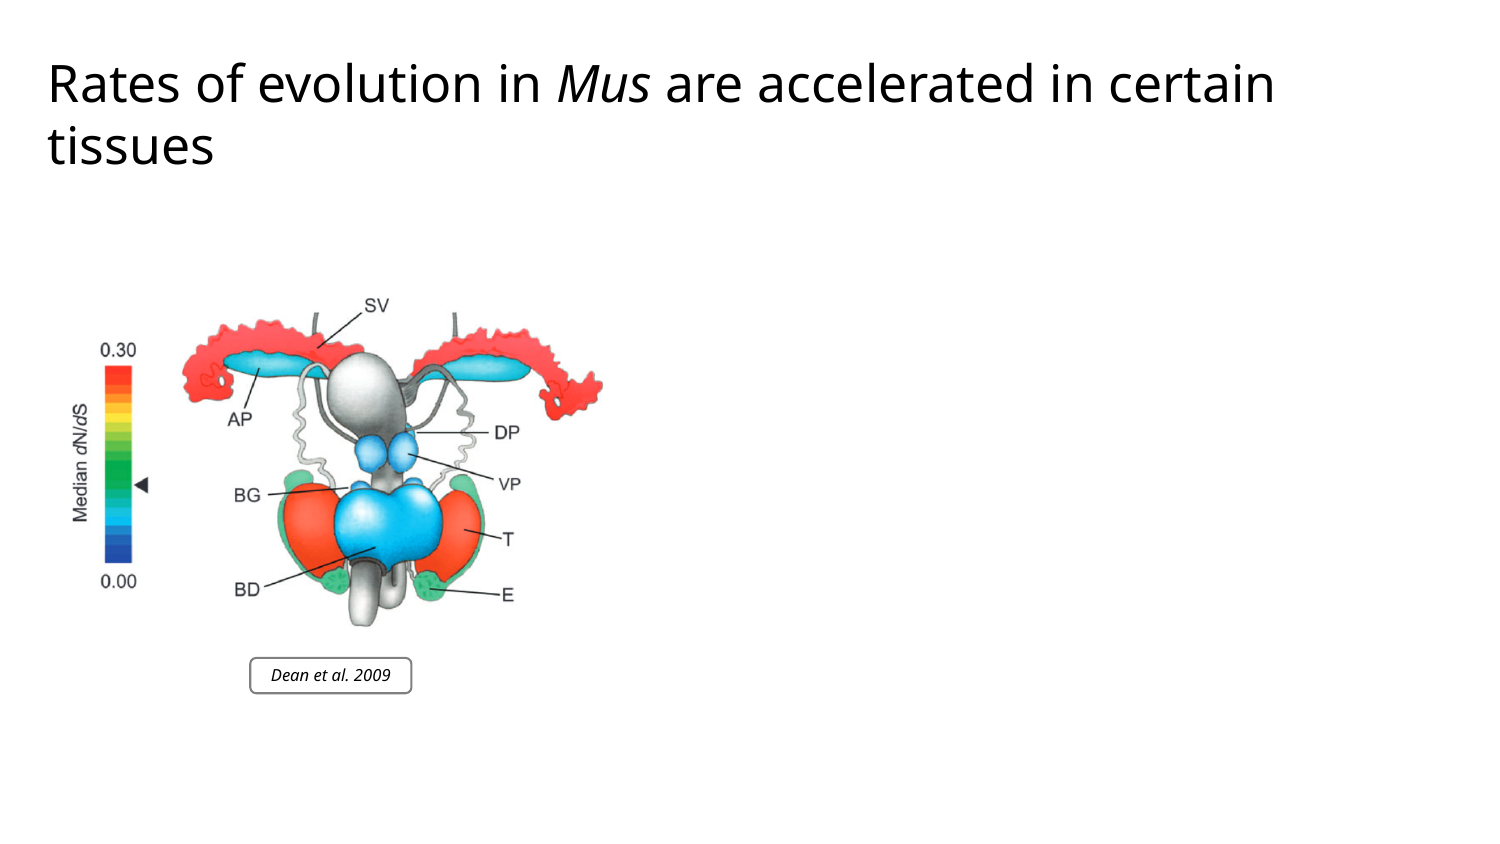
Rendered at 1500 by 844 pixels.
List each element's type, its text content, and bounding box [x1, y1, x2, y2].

picture [51, 274, 650, 636]
title Rates of evolution in Mus are accelerated in certain tissues [32, 42, 1468, 183]
text_box [248, 655, 414, 696]
